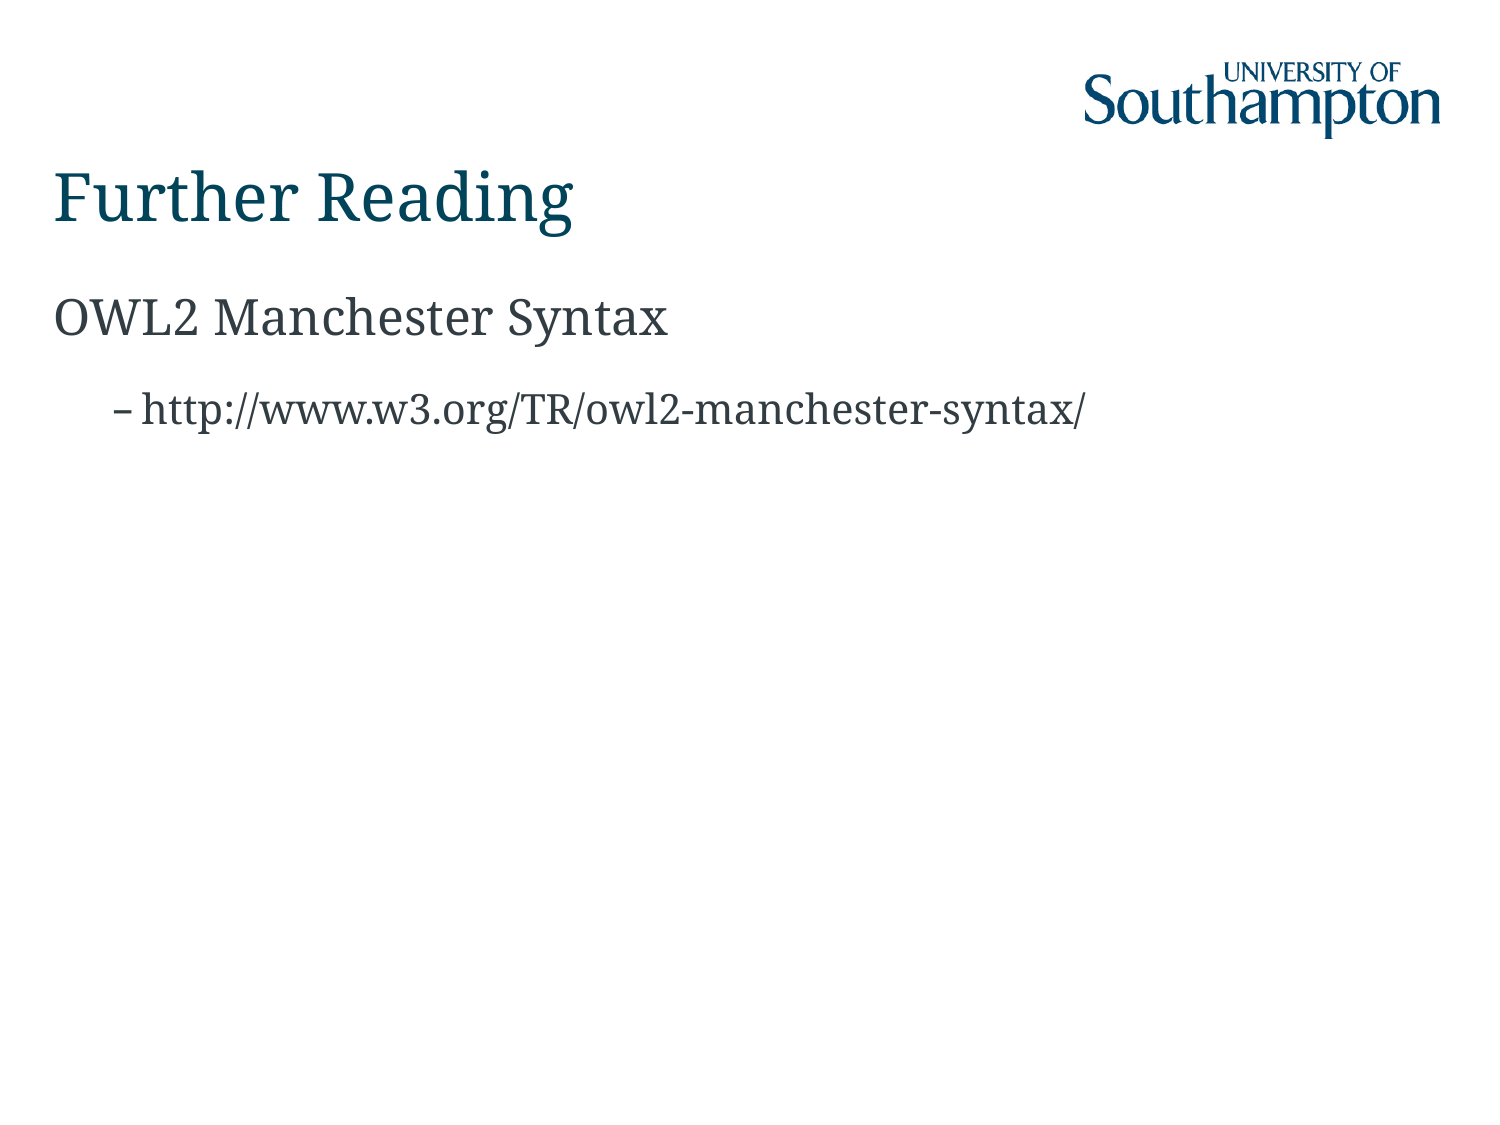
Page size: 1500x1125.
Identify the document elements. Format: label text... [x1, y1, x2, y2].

title Further Reading [52, 147, 1448, 255]
list OWL2 Manchester Syntax http://www.w3.org/TR/owl2-manchester-syntax/ [52, 277, 1448, 1011]
picture [1085, 62, 1440, 139]
